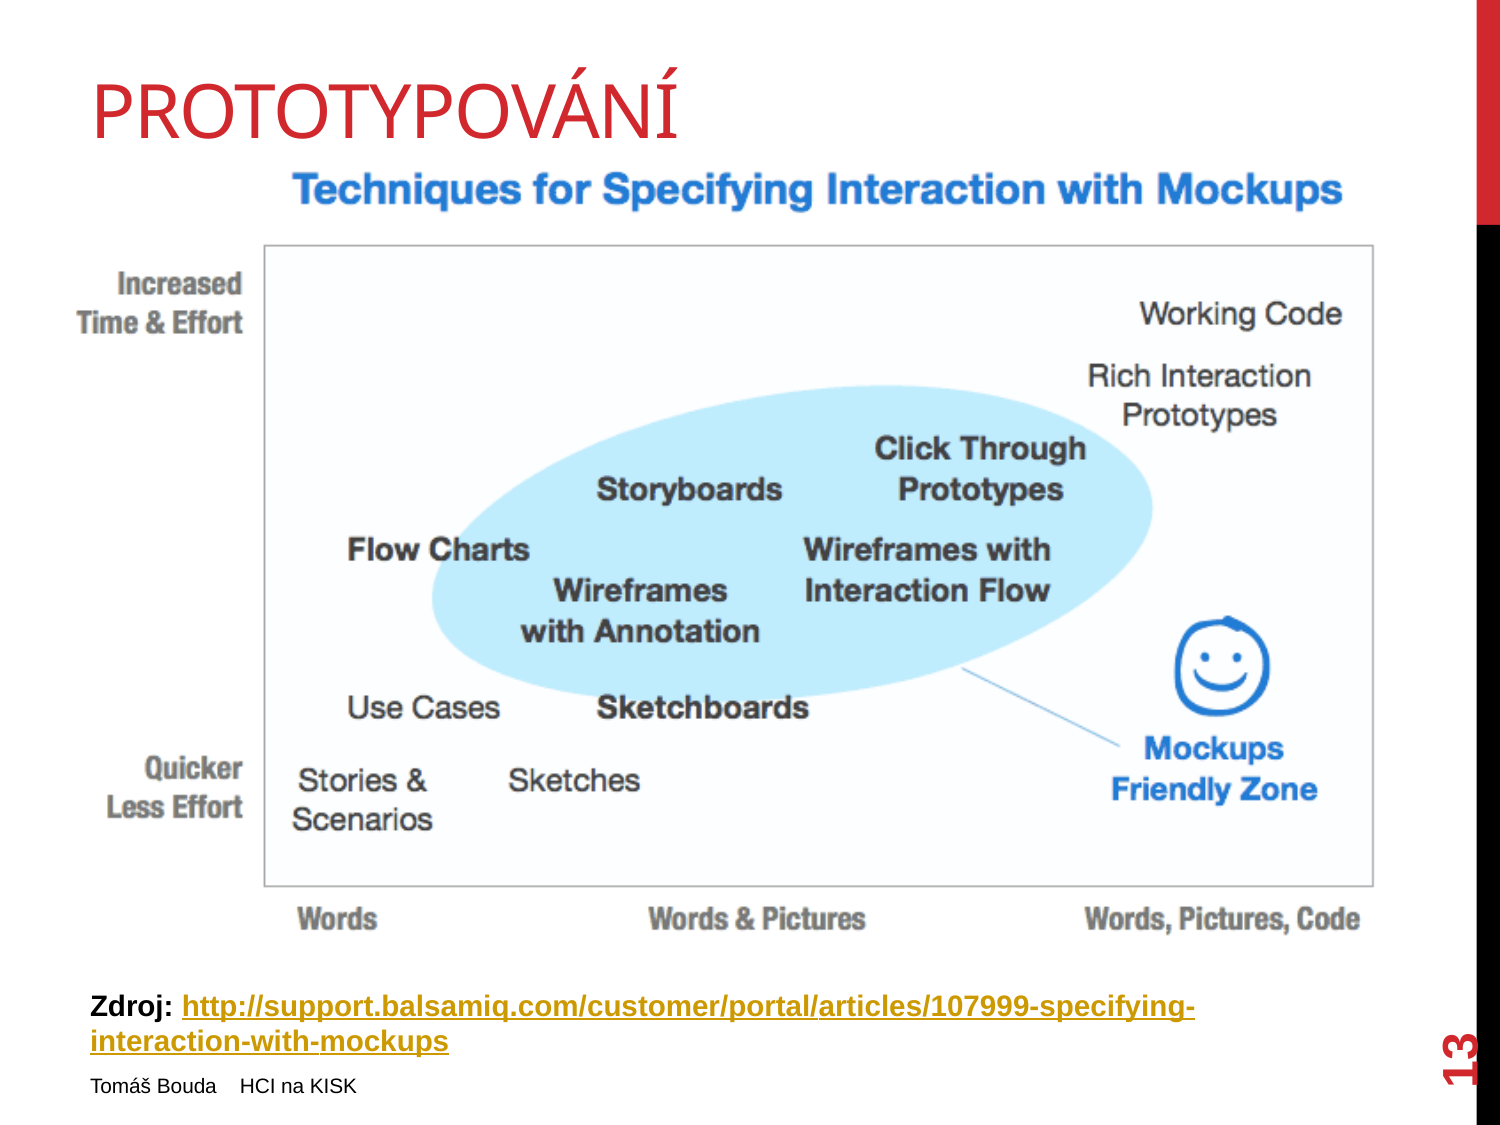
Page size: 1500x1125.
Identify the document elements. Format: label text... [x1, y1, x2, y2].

title Prototypování [75, 25, 1025, 160]
slide_number 13 [1427, 887, 1488, 1104]
list Zdroj: http://support.balsamiq.com/customer/portal/articles/107999-specifying-interaction-with-mockups [75, 939, 1325, 1071]
picture [76, 160, 1377, 940]
footer Tomáš Bouda HCI na KISK [75, 1065, 638, 1112]
